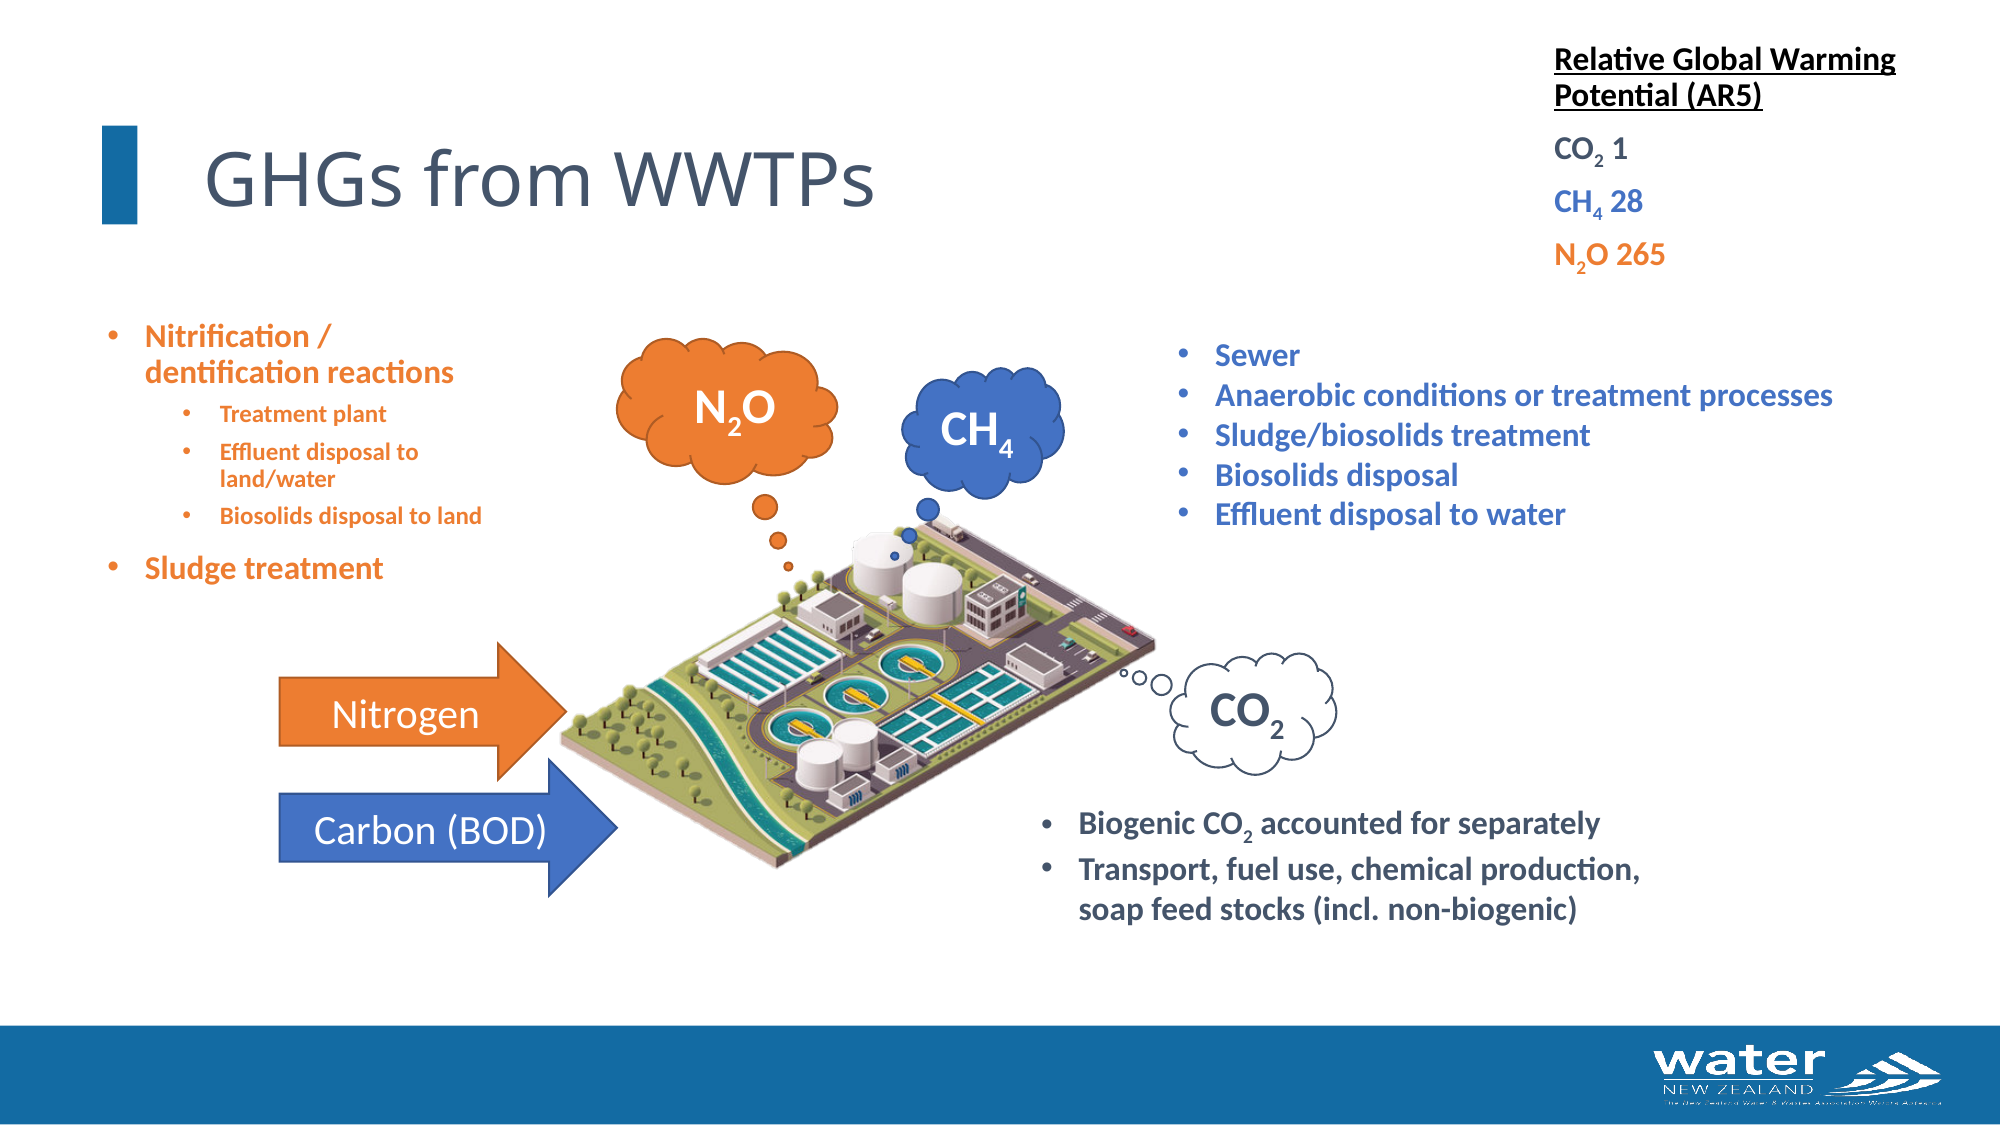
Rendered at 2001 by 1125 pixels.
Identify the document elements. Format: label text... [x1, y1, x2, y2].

text_box Biogenic CO2 accounted for separately Transport, fuel use, chemical production, soap feed stocks (incl. non-biogenic) [1026, 794, 1693, 966]
text_box CO2 [1169, 652, 1338, 776]
text_box Relative Global Warming Potential (AR5) CO2 1 CH4 28 N2O 265 [1539, 34, 2000, 274]
picture [551, 480, 1165, 875]
text_box CO2 [1165, 674, 1173, 696]
picture [1594, 1003, 2000, 1125]
title GHGs from WWTPs [188, 34, 1539, 223]
text_box Nitrogen [278, 641, 551, 783]
text_box CH4 [901, 367, 1065, 480]
text_box Nitrification / dentification reactions Treatment plant Effluent disposal to land/water Biosolids disposal to land Sludge treatment [92, 311, 502, 656]
text_box Carbon (BOD) [278, 757, 572, 899]
text_box N2O [615, 337, 839, 480]
text_box Sewer Anaerobic conditions or treatment processes Sludge/biosolids treatment Biosolids disposal Effluent disposal to water [1162, 325, 1865, 563]
